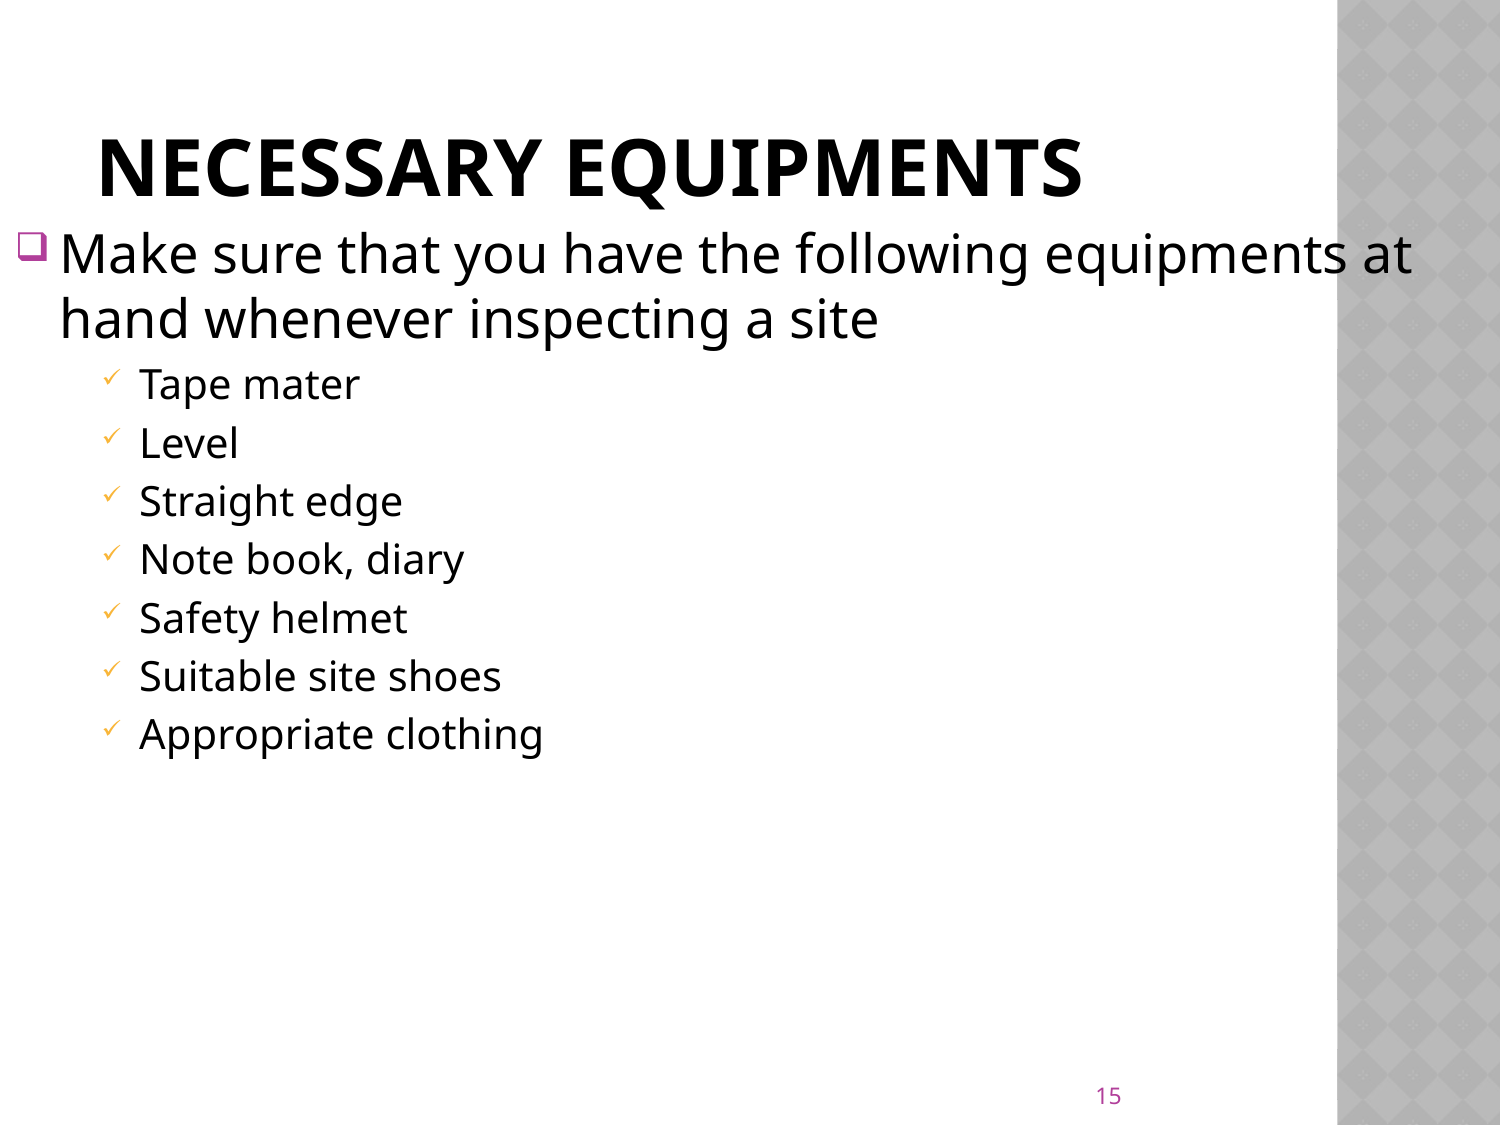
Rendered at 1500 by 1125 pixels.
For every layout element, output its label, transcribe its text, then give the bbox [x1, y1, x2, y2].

list Make sure that you have the following equipments at hand whenever inspecting a site Tape mater Level Straight edge Note book, diary Safety helmet Suitable site shoes Appropriate clothing [0, 212, 1475, 1125]
title Necessary Equipments [87, 99, 1438, 212]
slide_number 15 [1025, 1075, 1122, 1113]
